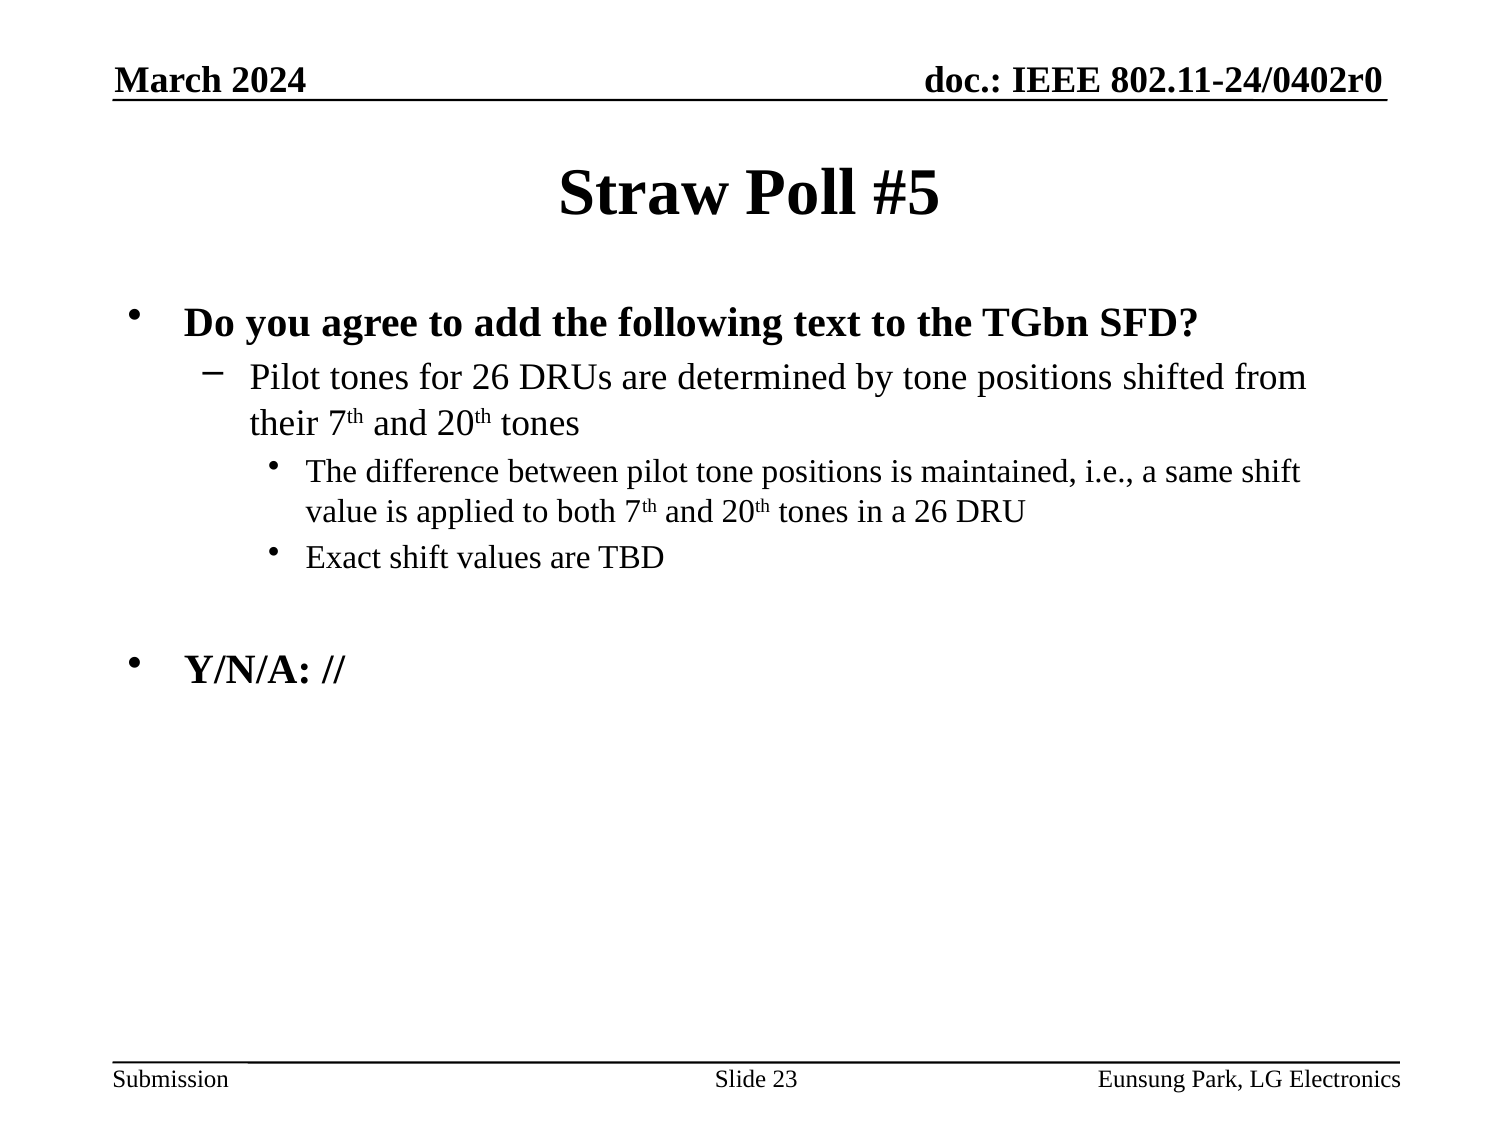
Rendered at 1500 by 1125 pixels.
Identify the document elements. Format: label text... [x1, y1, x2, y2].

slide_number Slide 23 [712, 1061, 800, 1093]
list Do you agree to add the following text to the TGbn SFD? Pilot tones for 26 DRUs are determined by tone positions shifted from their 7th and 20th tones The difference between pilot tone positions is maintained, i.e., a same shift value is applied to both 7th and 20th tones in a 26 DRU Exact shift values are TBD Y/N/A: // [112, 287, 1388, 1000]
footer Eunsung Park, LG Electronics [1038, 1061, 1402, 1093]
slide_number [114, 54, 309, 101]
title Straw Poll #5 [112, 112, 1388, 263]
